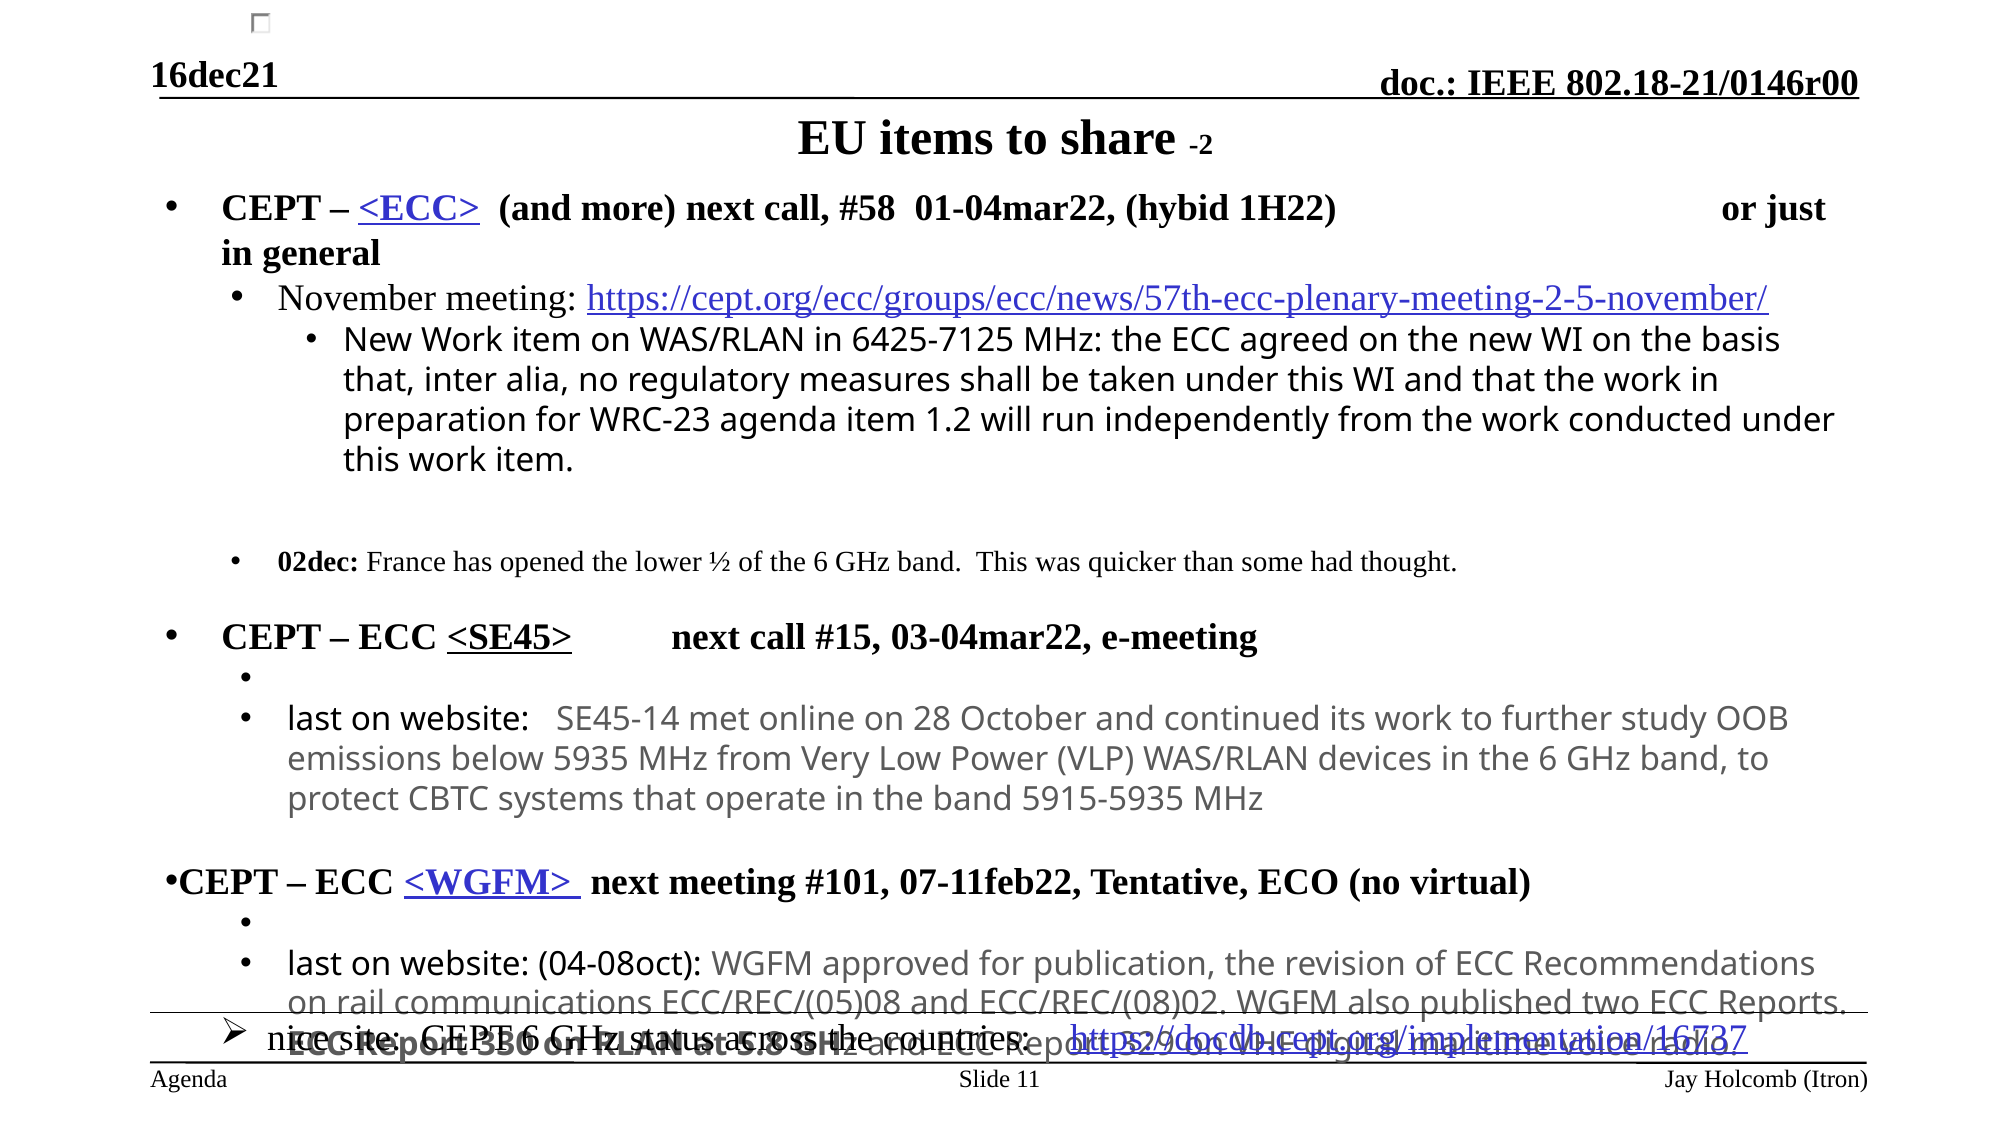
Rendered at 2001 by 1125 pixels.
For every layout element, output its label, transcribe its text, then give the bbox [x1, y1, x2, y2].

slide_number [149, 49, 651, 95]
footer Jay Holcomb (Itron) [1171, 1061, 1869, 1093]
slide_number Slide 11 [933, 1066, 1067, 1123]
list CEPT – <ECC> (and more) next call, #58 01-04mar22, (hybid 1H22) or just in general November meeting: https://cept.org/ecc/groups/ecc/news/57th-ecc-plenary-meeting-2-5-november/ New Work item on WAS/RLAN in 6425-7125 MHz: the ECC agreed on the new WI on the basis that, inter alia, no regulatory measures shall be taken under this WI and that the work in preparation for WRC-23 agenda item 1.2 will run independently from the work conducted under this work item. 02dec: France has opened the lower ½ of the 6 GHz band. This was quicker than some had thought. CEPT – ECC <SE45> next call #15, 03-04mar22, e-meeting last on website: SE45-14 met online on 28 October and continued its work to further study OOB emissions below 5935 MHz from Very Low Power (VLP) WAS/RLAN devices in the 6 GHz band, to protect CBTC systems that operate in the band 5915-5935 MHz CEPT – ECC <WGFM> next meeting #101, 07-11feb22, Tentative, ECO (no virtual) last on website: (04-08oct): WGFM approved for publication, the revision of ECC Recommendations on rail communications ECC/REC/(05)08 and ECC/REC/(08)02. WGFM also published two ECC Reports. ECC Report 330 on RLAN at 5.8 GHz and ECC Report 329 on VHF digital maritime voice radio. [149, 135, 1876, 1086]
picture [249, 0, 476, 51]
text_box nice site: CEPT 6 GHz status across the countries: https://docdb.cept.org/implementation/16737 [205, 1024, 1764, 1066]
text_box nice site: CEPT 6 GHz status across the countries: https://docdb.cept.org/implementation/16737 [205, 1005, 1764, 1011]
title EU items to share -2 [367, 100, 1644, 135]
